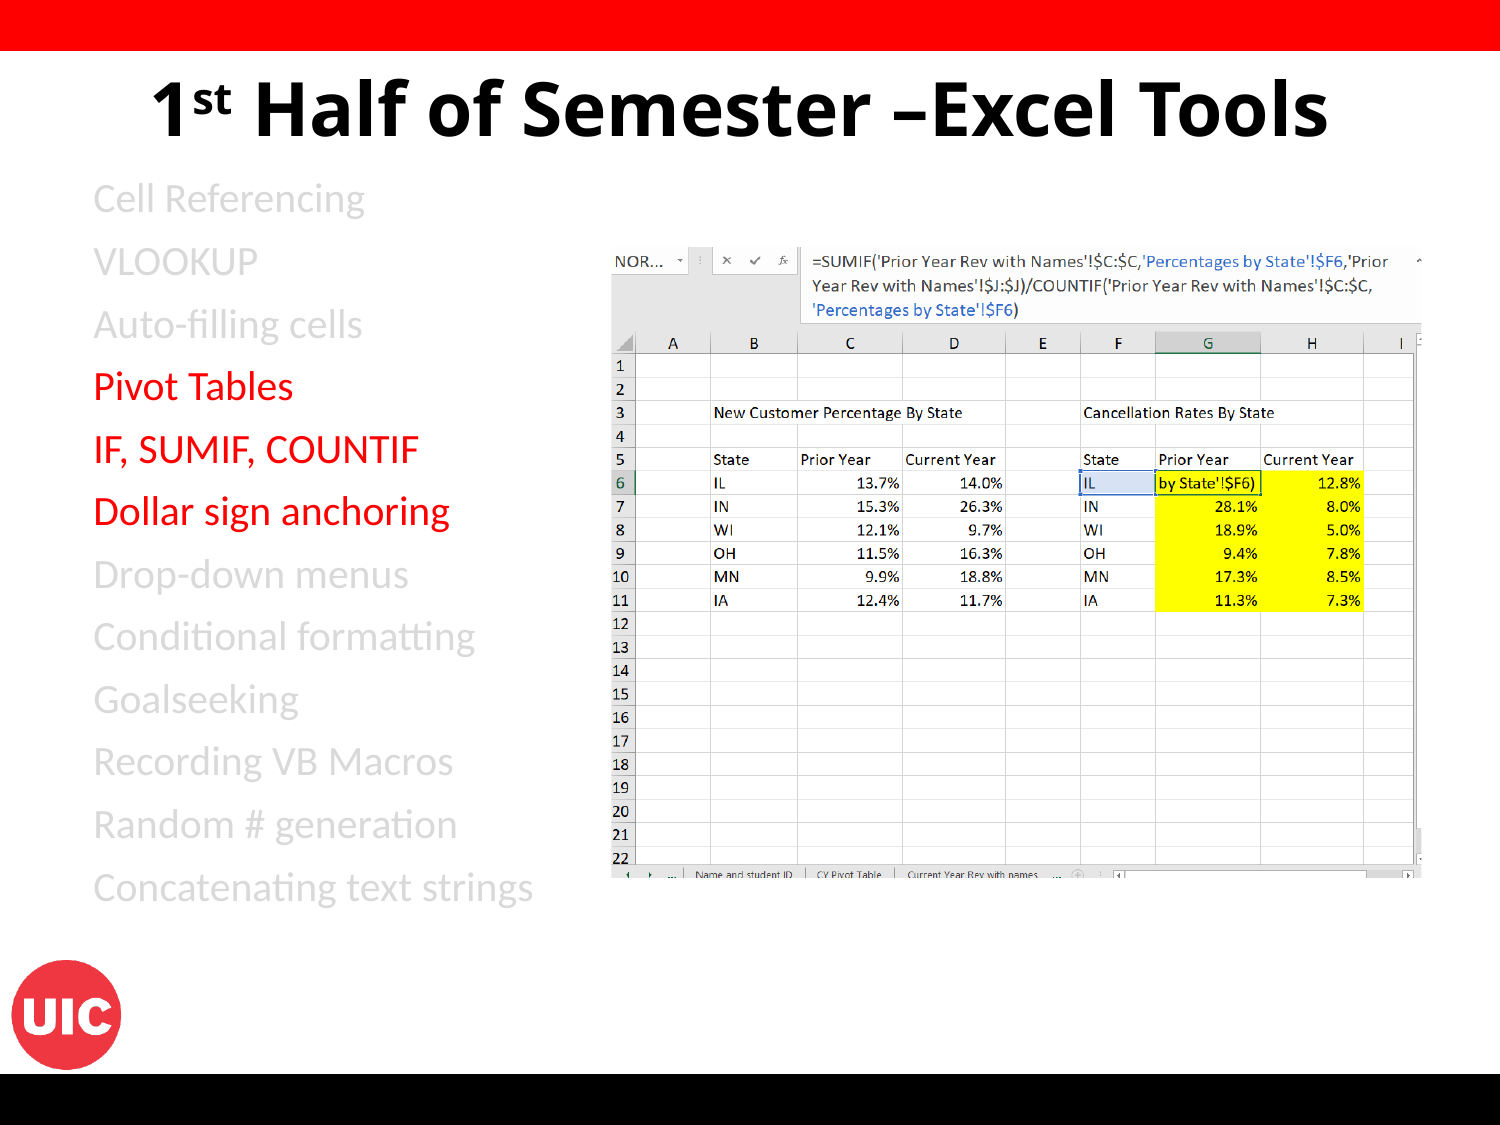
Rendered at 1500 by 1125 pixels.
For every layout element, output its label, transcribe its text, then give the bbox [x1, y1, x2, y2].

text_box 1st Half of Semester –Excel Tools [4, 12, 1475, 200]
picture [0, 923, 157, 1106]
picture [611, 247, 1422, 878]
text_box Cell Referencing VLOOKUP Auto-filling cells Pivot Tables IF, SUMIF, COUNTIF Dollar sign anchoring Drop-down menus Conditional formatting Goalseeking Recording VB Macros Random # generation Concatenating text strings [78, 163, 632, 917]
